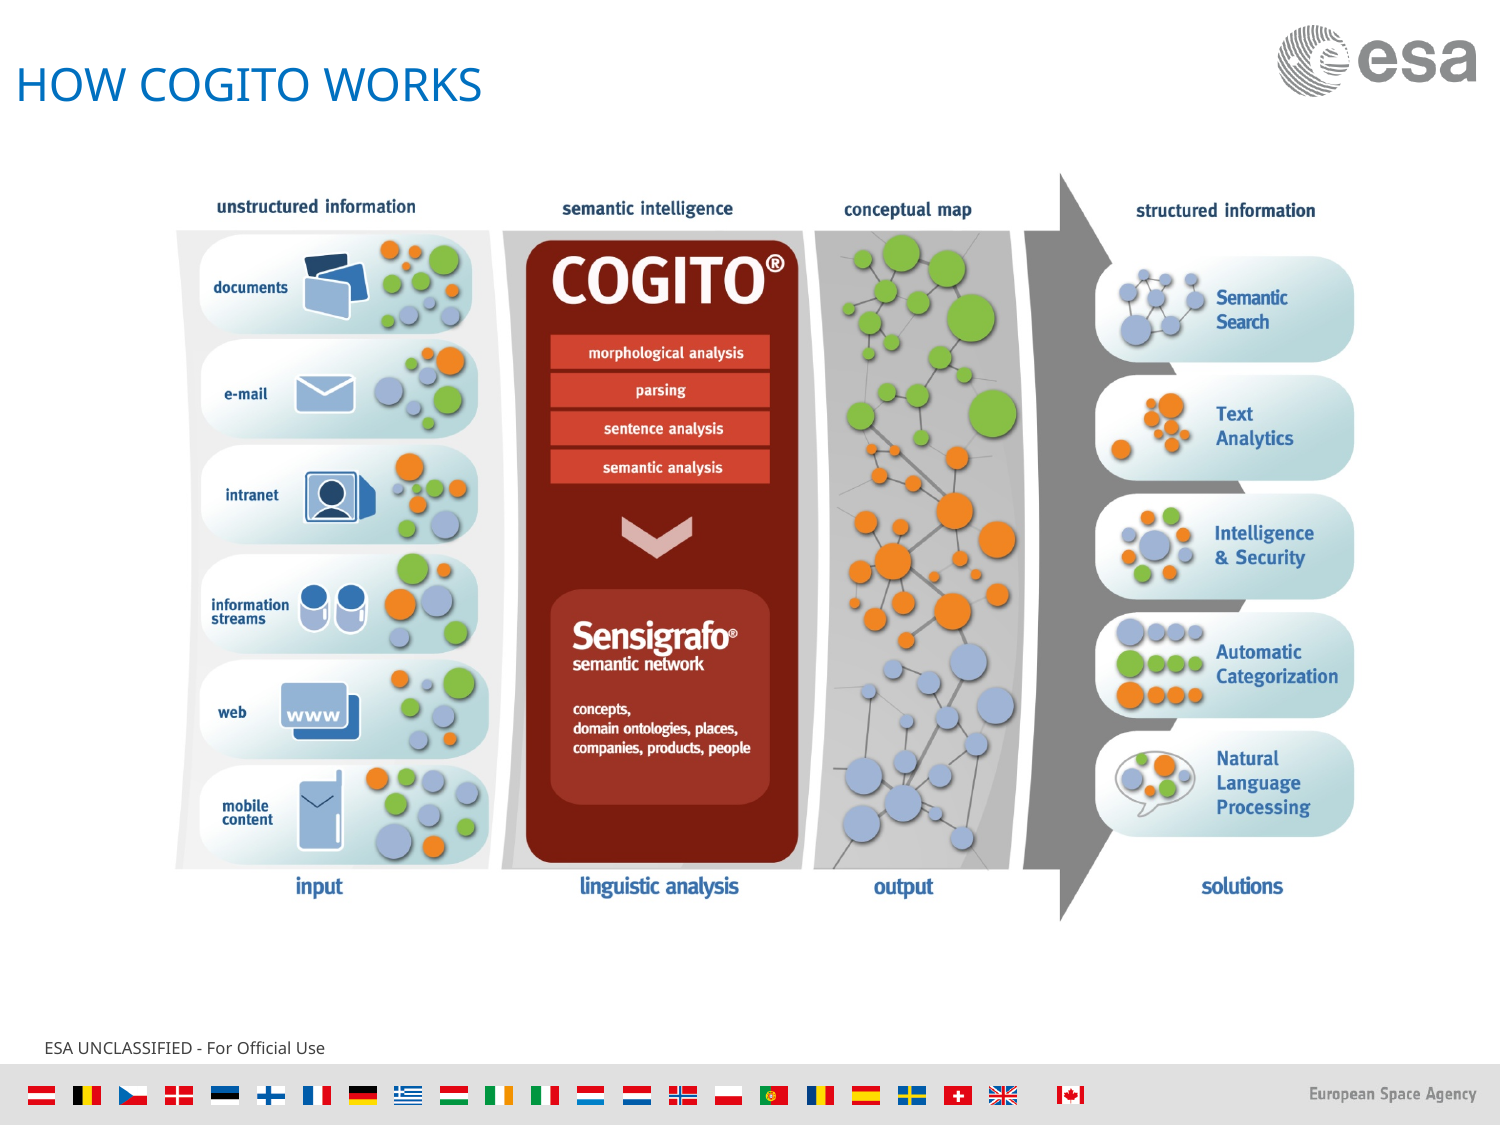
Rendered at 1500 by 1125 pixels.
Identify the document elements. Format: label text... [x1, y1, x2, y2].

picture [0, 1064, 1500, 1125]
picture [1277, 25, 1477, 109]
title HOW COGITO WORKS [0, 47, 557, 119]
picture [161, 171, 1372, 925]
